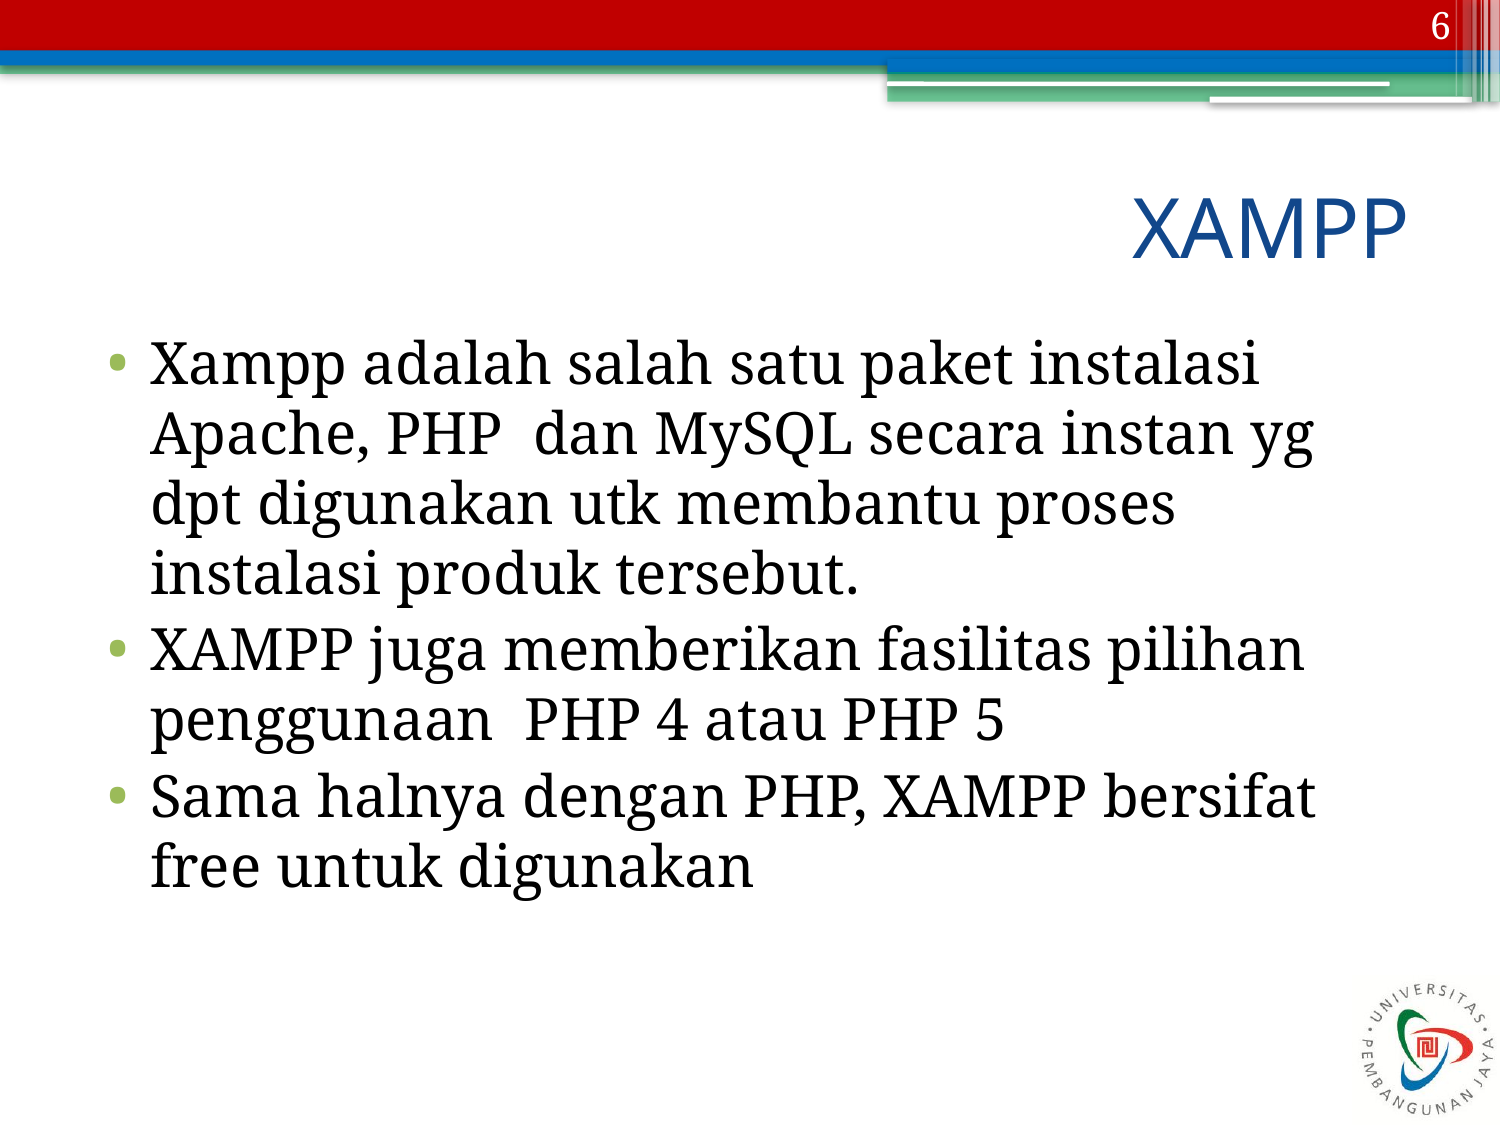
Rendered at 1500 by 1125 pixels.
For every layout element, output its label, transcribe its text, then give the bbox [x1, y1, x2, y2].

title XAMPP [75, 137, 1425, 313]
picture [1352, 975, 1500, 1125]
slide_number 6 [1341, 0, 1466, 61]
list Xampp adalah salah satu paket instalasi Apache, PHP dan MySQL secara instan yg dpt digunakan utk membantu proses instalasi produk tersebut. XAMPP juga memberikan fasilitas pilihan penggunaan PHP 4 atau PHP 5 Sama halnya dengan PHP, XAMPP bersifat free untuk digunakan [75, 318, 1425, 1029]
